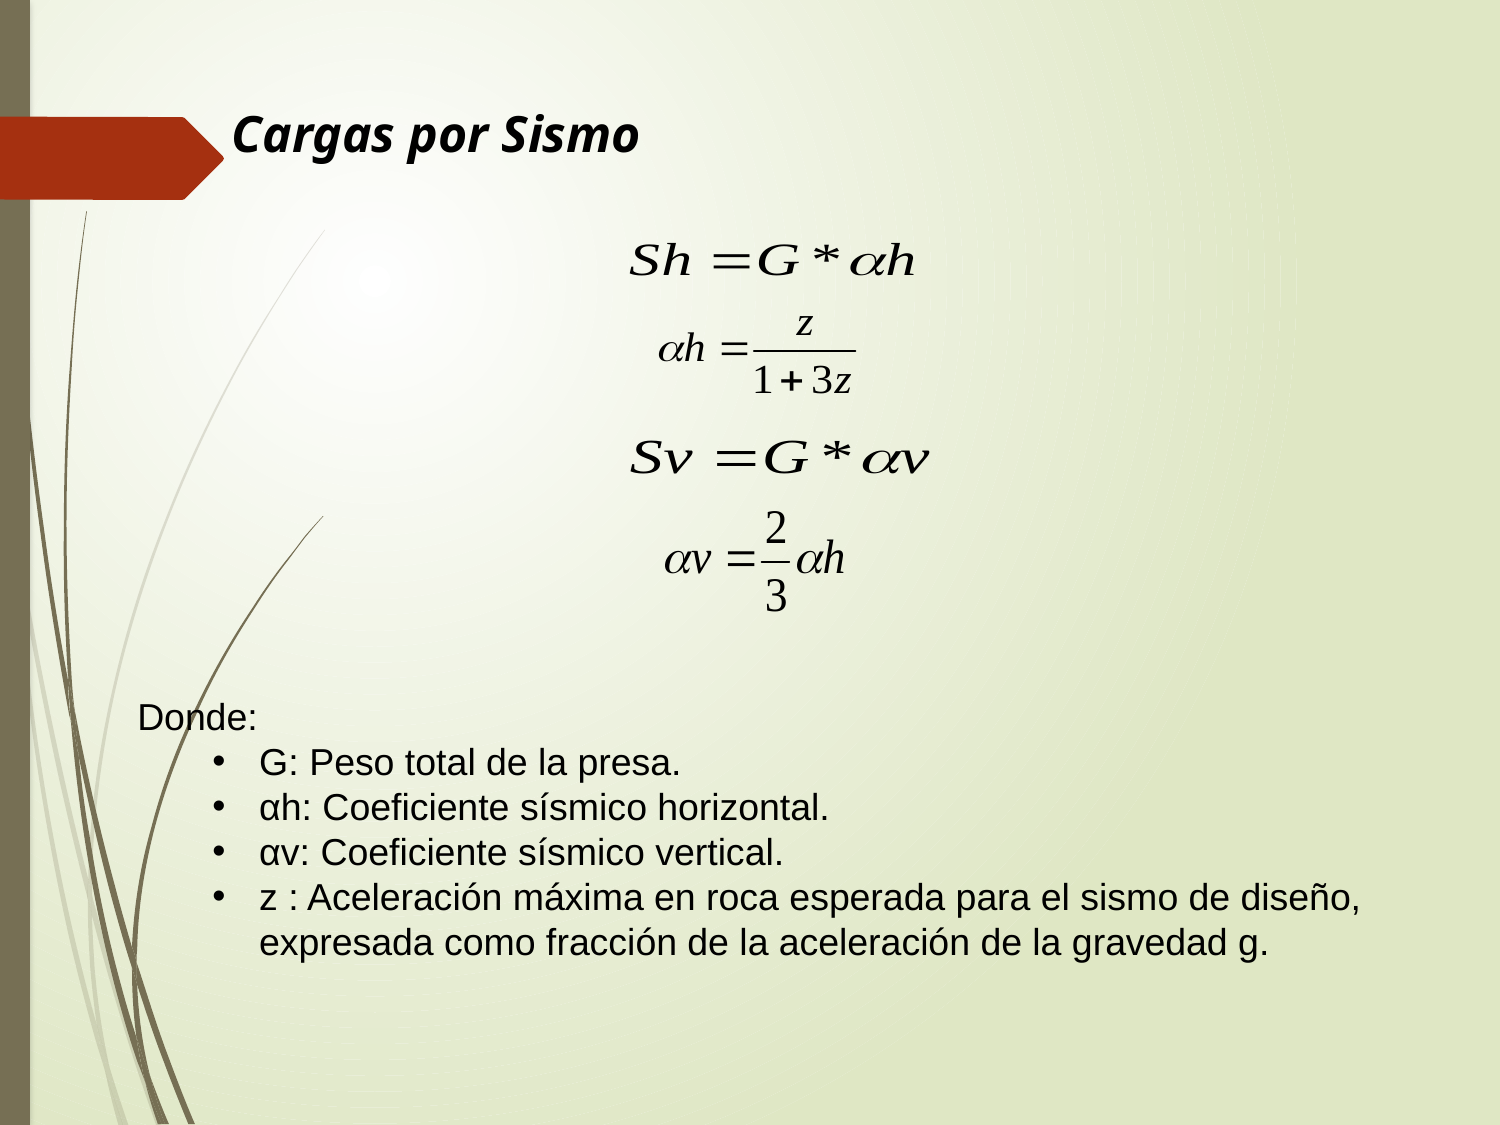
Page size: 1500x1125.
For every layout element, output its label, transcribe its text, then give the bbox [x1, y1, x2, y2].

text_box Donde: G: Peso total de la presa. αh: Coeficiente sísmico horizontal. αv: Coeficiente sísmico vertical. z : Aceleración máxima en roca esperada para el sismo de diseño, expresada como fracción de la aceleración de la gravedad g. [122, 685, 1394, 1016]
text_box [618, 232, 929, 287]
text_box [658, 496, 853, 622]
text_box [651, 295, 866, 403]
text_box Cargas por Sismo [217, 94, 1021, 170]
text_box [140, 446, 1500, 522]
text_box [140, 584, 1500, 660]
text_box [140, 349, 1500, 425]
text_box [618, 427, 944, 486]
